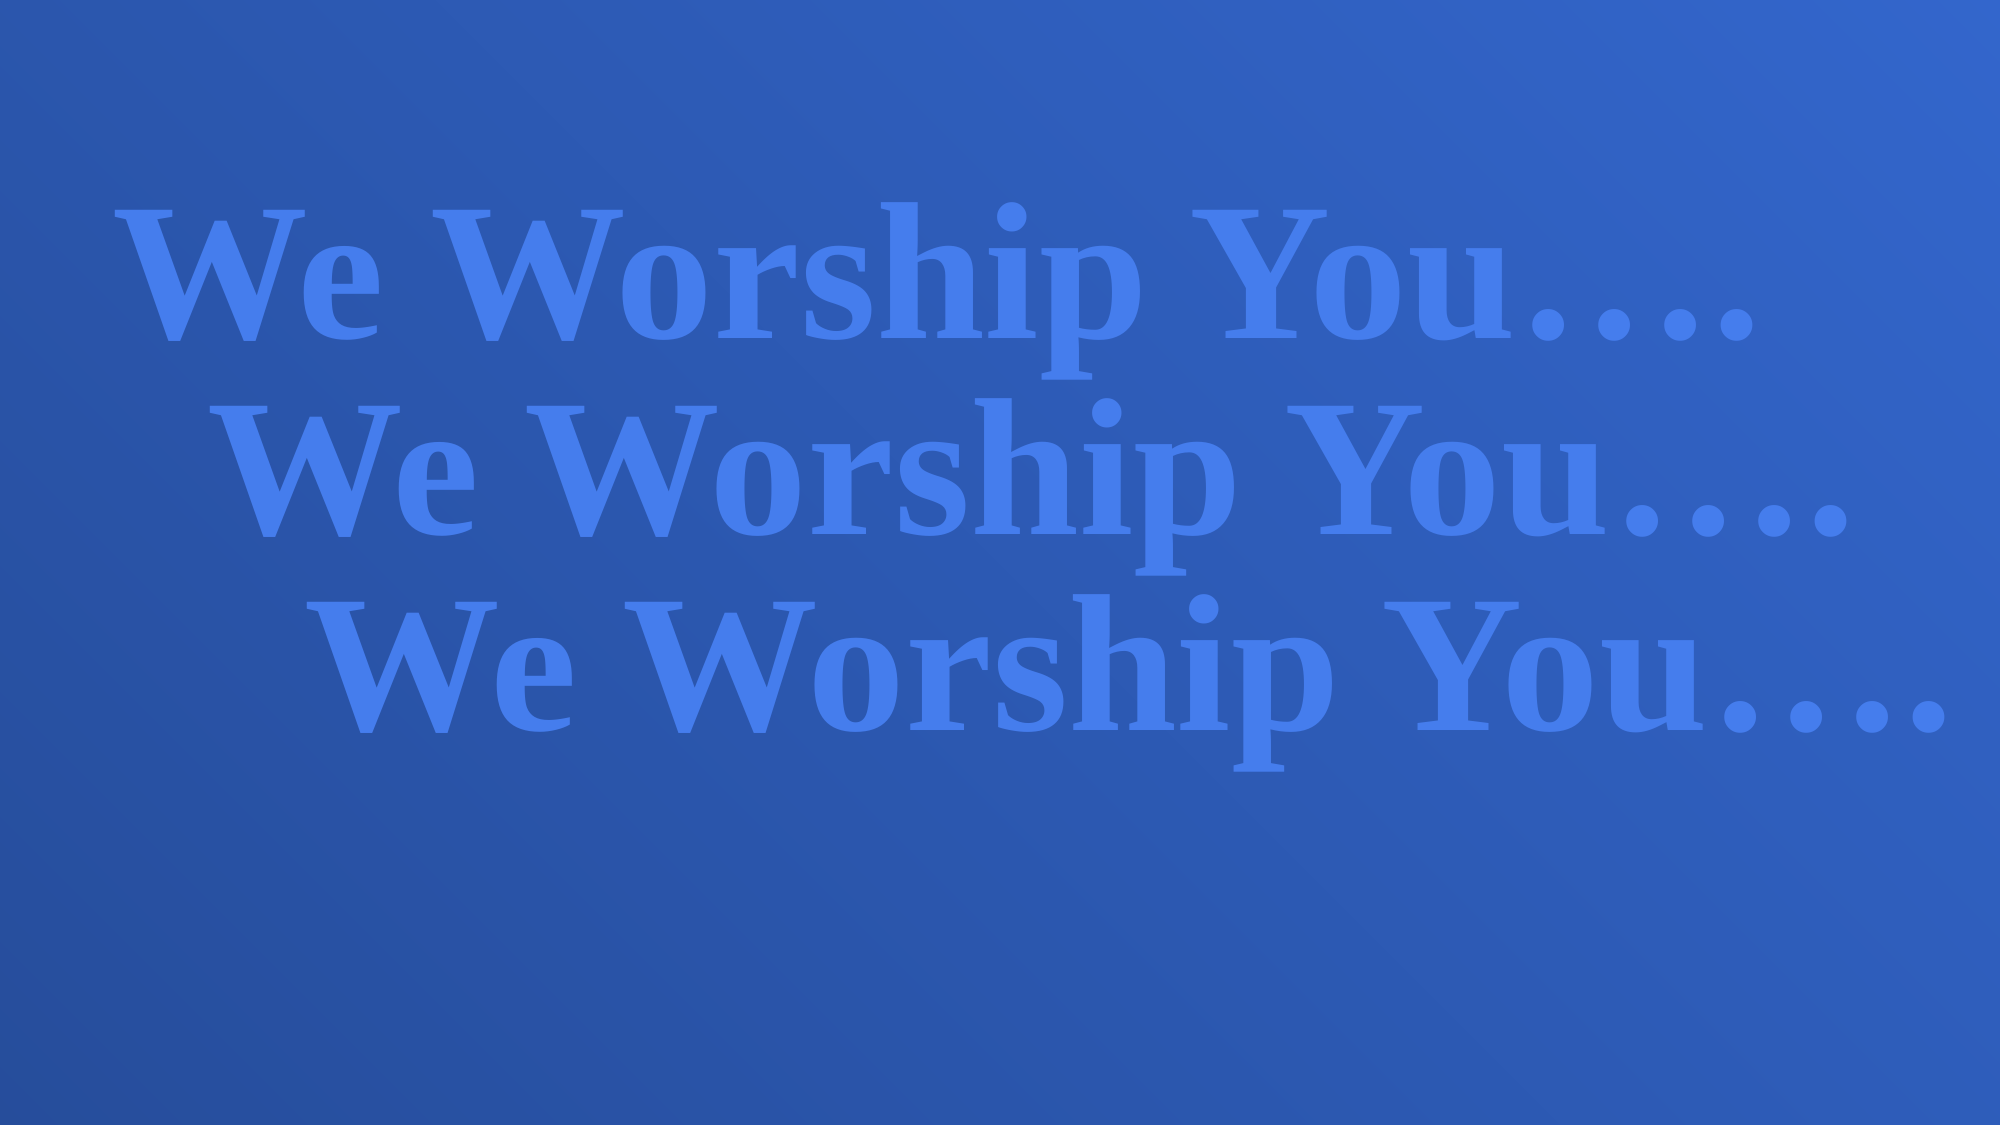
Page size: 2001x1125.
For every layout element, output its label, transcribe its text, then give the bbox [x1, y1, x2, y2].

text_box We Worship You…. We Worship You…. We Worship You…. [0, 174, 2000, 778]
